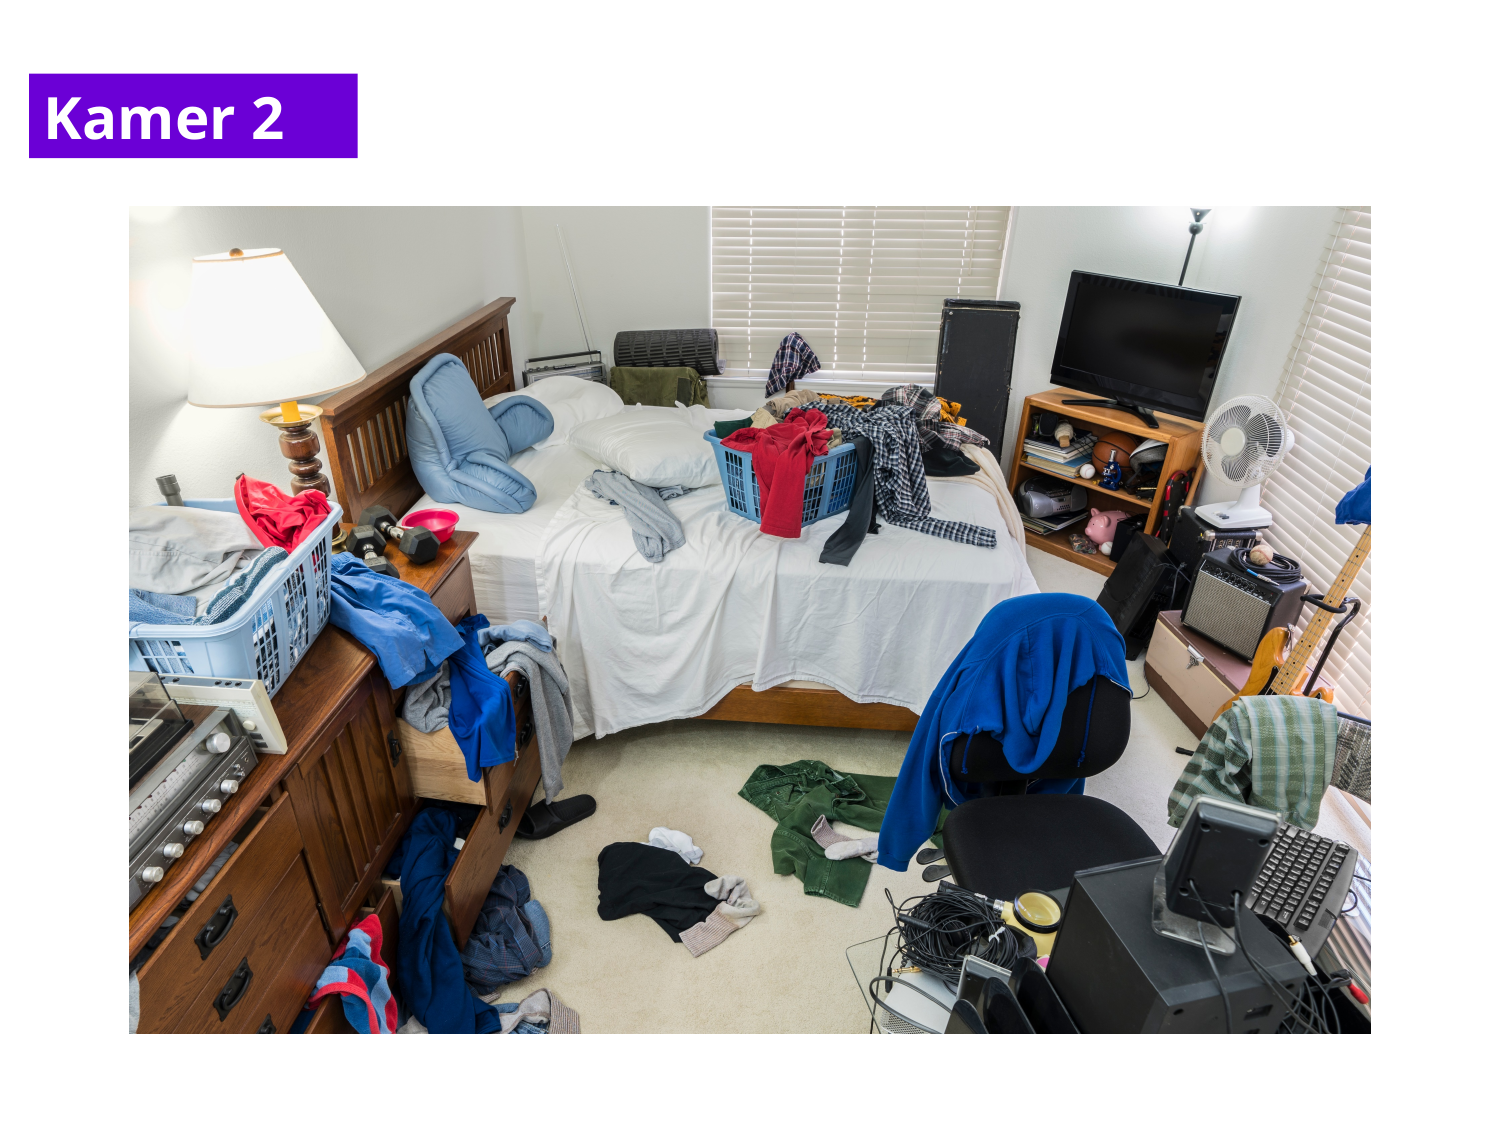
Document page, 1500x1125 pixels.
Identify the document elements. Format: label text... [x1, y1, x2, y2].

picture [129, 206, 1371, 1034]
text_box Kamer 2 [29, 73, 358, 159]
